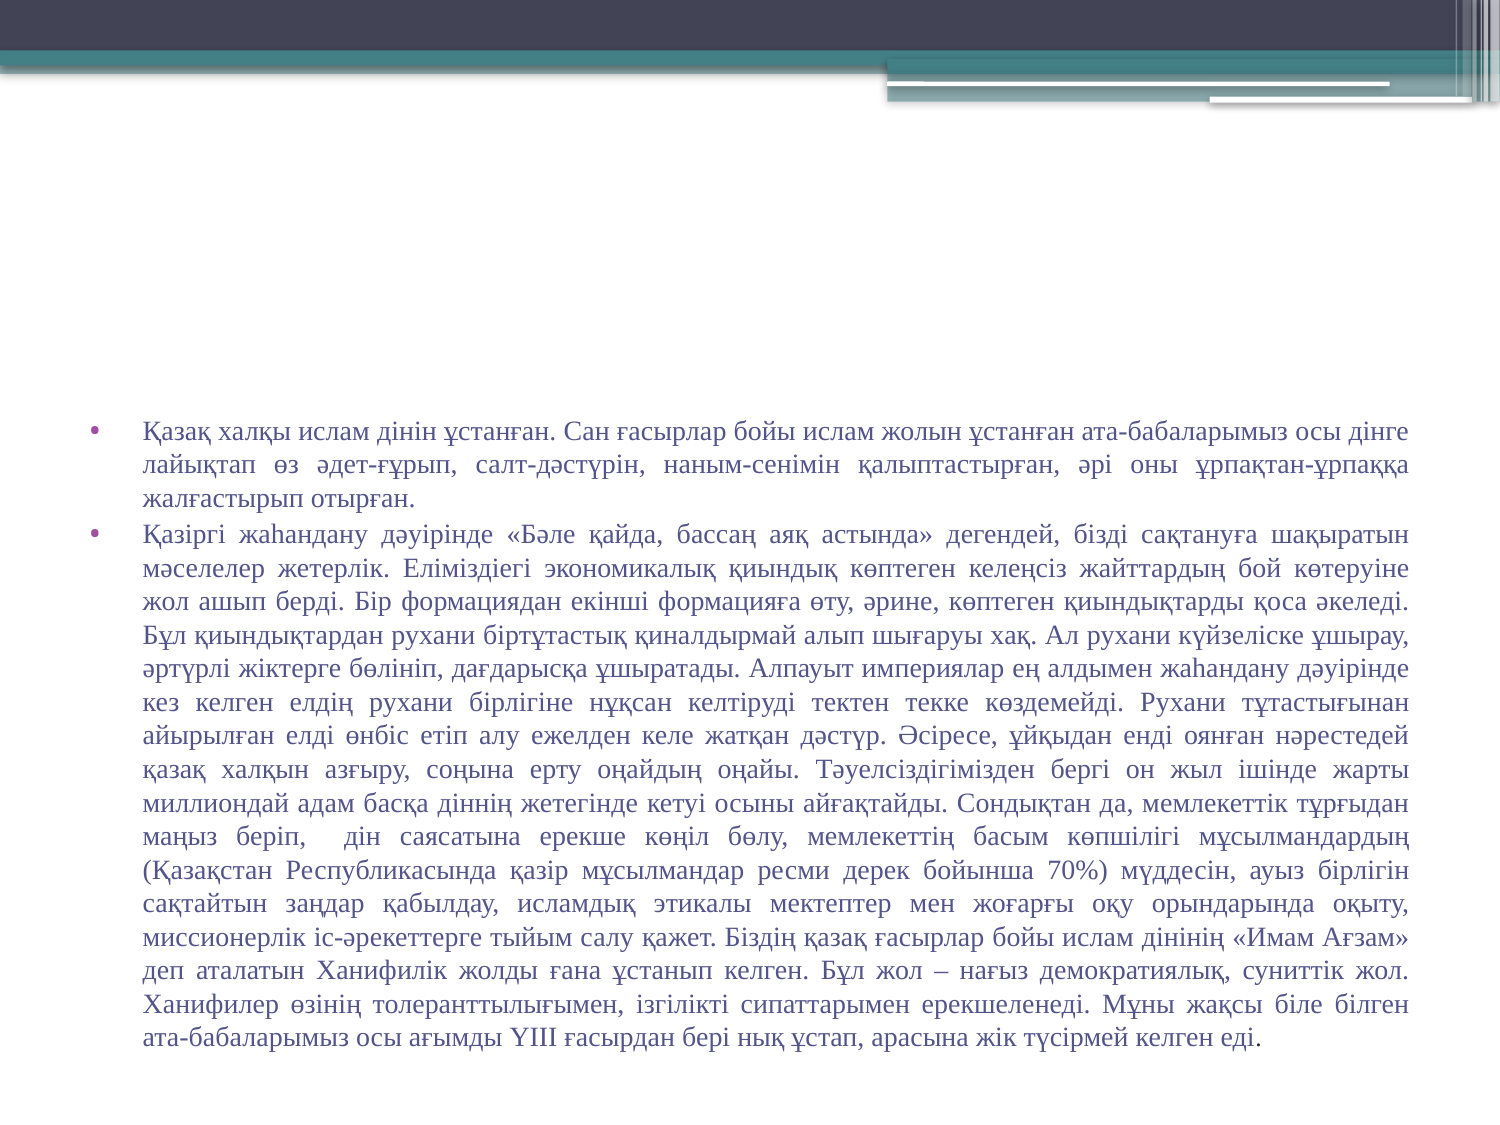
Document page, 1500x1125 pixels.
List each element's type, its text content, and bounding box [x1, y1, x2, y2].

list Қазақ халқы ислам дінін ұстанған. Сан ғасырлар бойы ислам жолын ұстанған ата-бабаларымыз осы дінге лайықтап өз әдет-ғұрып, салт-дәстүрін, наным-сенімін қалыптастырған, әрі оны ұрпақтан-ұрпаққа жалғастырып отырған. Қазіргі жаһандану дәуірінде «Бәле қайда, бассаң аяқ астында» дегендей, бізді сақтануға шақыратын мәселелер жетерлік. Еліміздіегі экономикалық қиындық көптеген келеңсіз жайттардың бой көтеруіне жол ашып берді. Бір формациядан екінші формацияға өту, әрине, көптеген қиындықтарды қоса әкеледі. Бұл қиындықтардан рухани біртұтастық қиналдырмай алып шығаруы хақ. Ал рухани күйзеліске ұшырау, әртүрлі жіктерге бөлініп, дағдарысқа ұшыратады. Алпауыт империялар ең алдымен жаһандану дәуірінде кез келген елдің рухани бірлігіне нұқсан келтіруді тектен текке көздемейді. Рухани тұтастығынан айырылған елді өнбіс етіп алу ежелден келе жатқан дәстүр. Әсіресе, ұйқыдан енді оянған нәрестедей қазақ халқын азғыру, соңына ерту оңайдың оңайы. Тәуелсіздігімізден бергі он жыл ішінде жарты миллиондай адам басқа діннің жетегінде кетуі осыны айғақтайды. Сондықтан да, мемлекеттік тұрғыдан маңыз беріп, дін саясатына ерекше көңіл бөлу, мемлекеттің басым көпшілігі мұсылмандардың (Қазақстан Республикасында қазір мұсылмандар ресми дерек бойынша 70%) мүддесін, ауыз бірлігін сақтайтын заңдар қабылдау, исламдық этикалы мектептер мен жоғарғы оқу орындарында оқыту, миссионерлік іс-әрекеттерге тыйым салу қажет. Біздің қазақ ғасырлар бойы ислам дінінің «Имам Ағзам» деп аталатын Ханифилік жолды ғана ұстанып келген. Бұл жол – нағыз демократиялық, суниттік жол. Ханифилер өзінің толеранттылығымен, ізгілікті сипаттарымен ерекшеленеді. Мұны жақсы біле білген ата-бабаларымыз осы ағымды ҮІІІ ғасырдан бері нық ұстап, арасына жік түсірмей келген еді. [75, 368, 1425, 1079]
